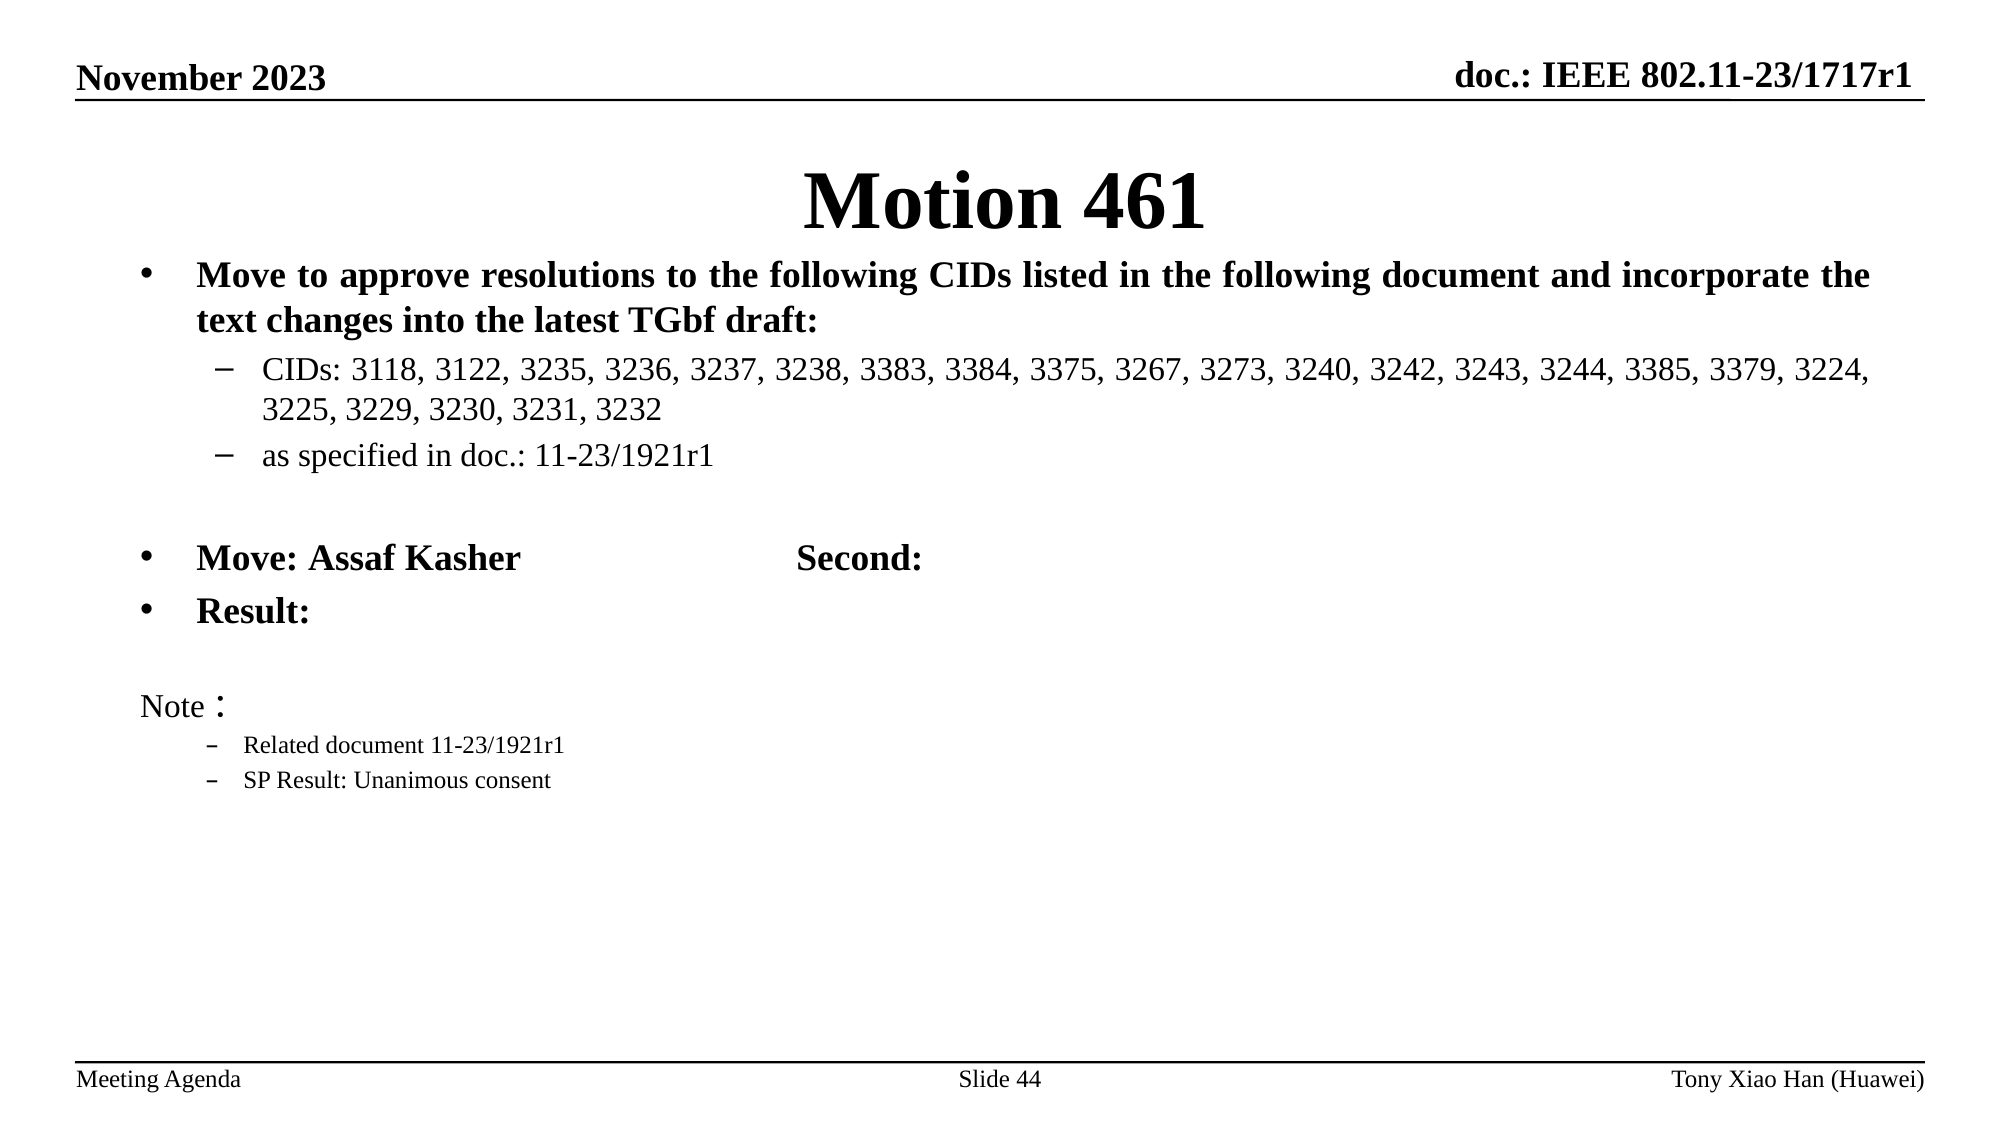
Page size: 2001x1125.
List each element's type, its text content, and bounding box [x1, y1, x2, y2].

text_box Move to approve resolutions to the following CIDs listed in the following document and incorporate the text changes into the latest TGbf draft: CIDs: 3118, 3122, 3235, 3236, 3237, 3238, 3383, 3384, 3375, 3267, 3273, 3240, 3242, 3243, 3244, 3385, 3379, 3224, 3225, 3229, 3230, 3231, 3232 as specified in doc.: 11-23/1921r1 Move: Assaf Kasher Second: Result: Note： Related document 11-23/1921r1 SP Result: Unanimous consent [125, 212, 1888, 988]
text_box Motion 461 [368, 137, 1644, 212]
